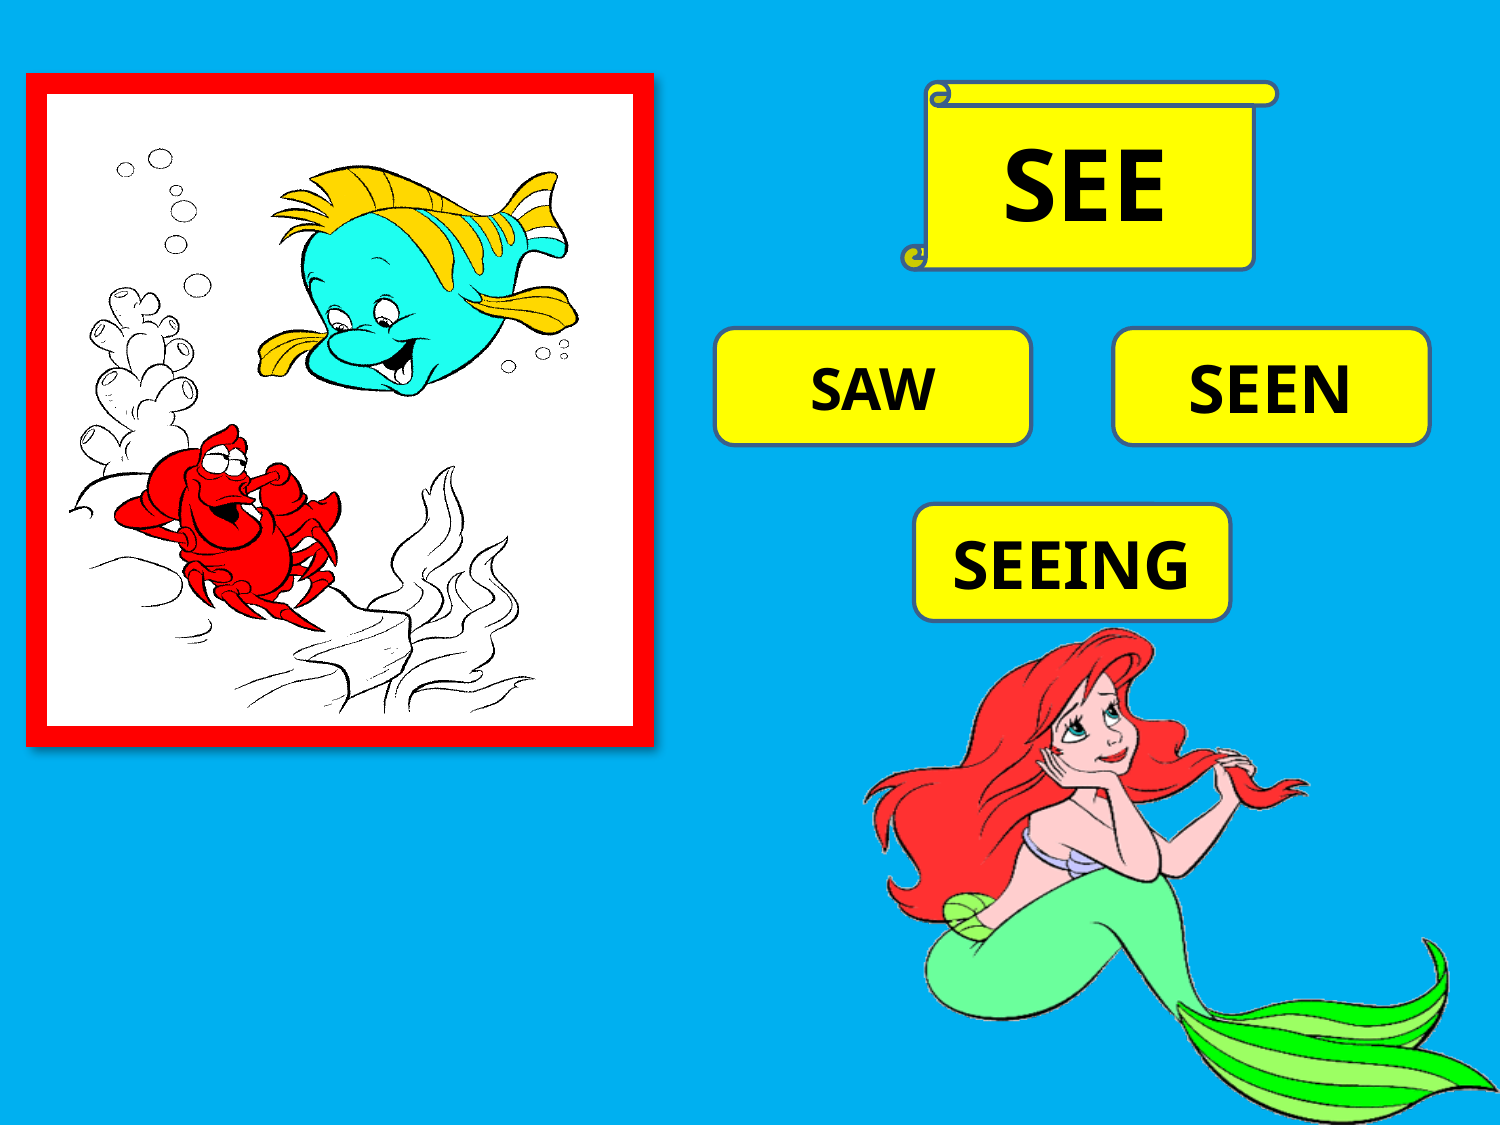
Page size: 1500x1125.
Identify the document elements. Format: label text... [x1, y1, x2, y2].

text_box SEEN [1111, 325, 1432, 448]
text_box SEE [900, 79, 1280, 272]
text_box SEEING [911, 501, 1233, 619]
text_box SAW [712, 325, 1034, 448]
picture [46, 93, 633, 727]
picture [863, 628, 1500, 1125]
